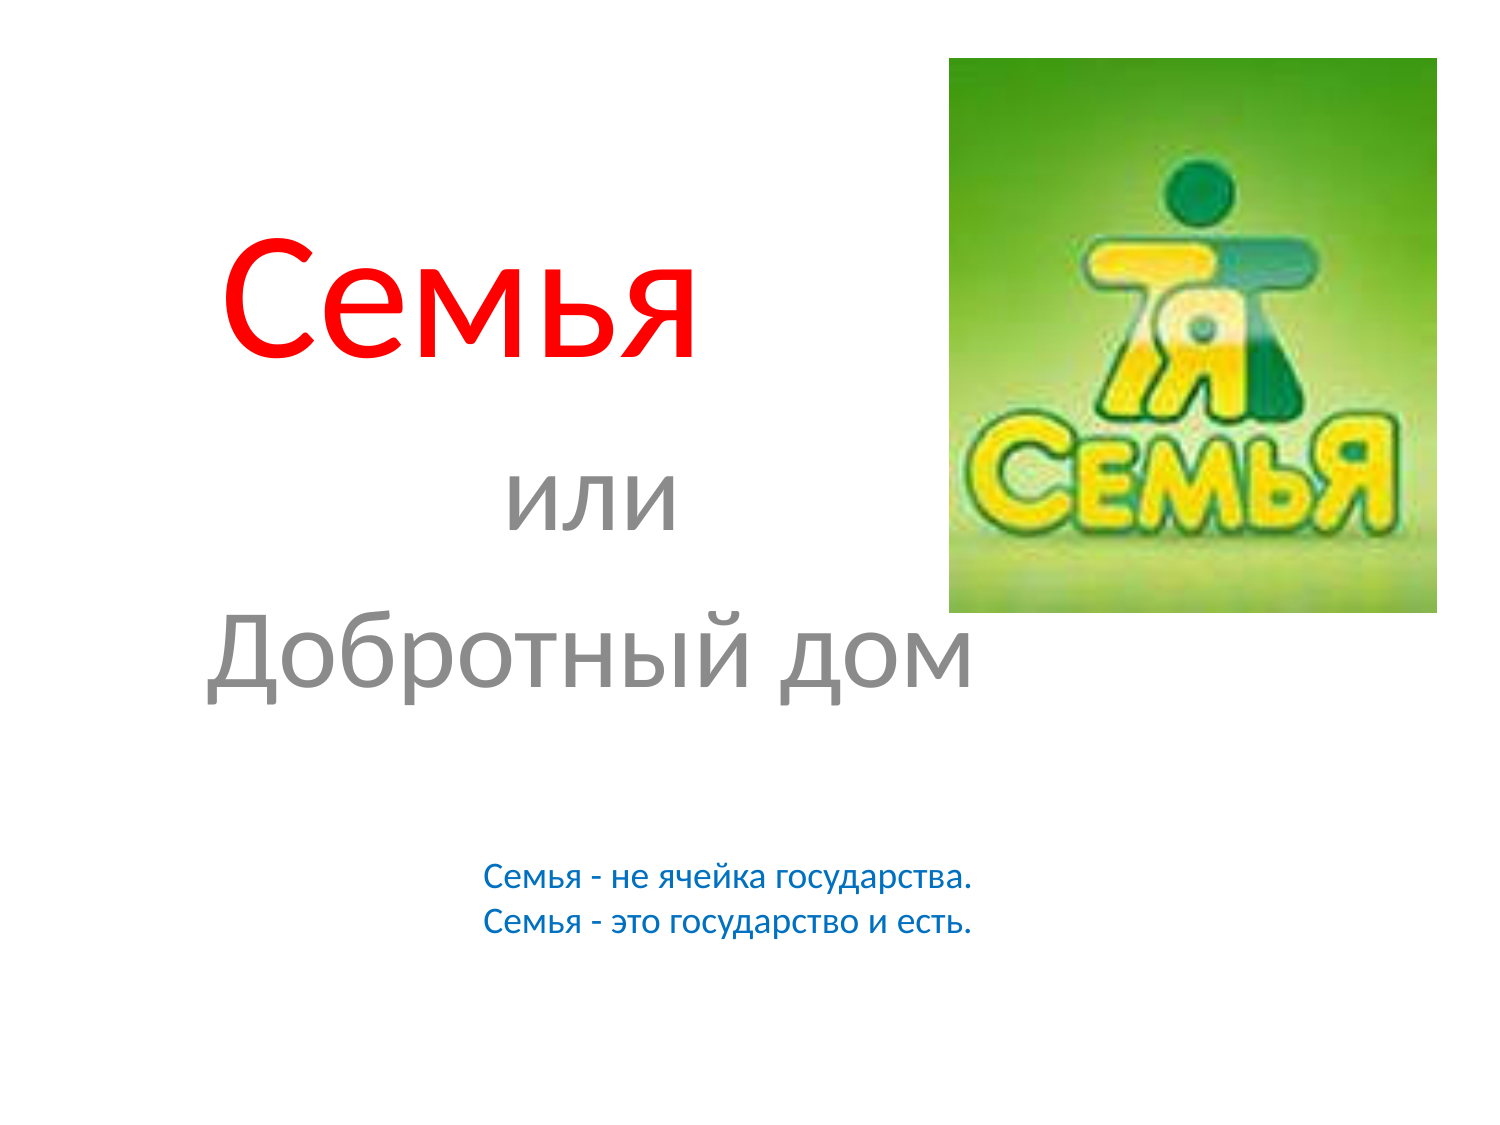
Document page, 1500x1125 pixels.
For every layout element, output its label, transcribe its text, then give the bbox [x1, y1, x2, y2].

picture [948, 58, 1437, 613]
subtitle или Добротный дом [105, 410, 1079, 698]
text_box Семья - не ячейка государства. Семья - это государство и есть. [468, 843, 1219, 949]
title Семья [93, 164, 832, 406]
